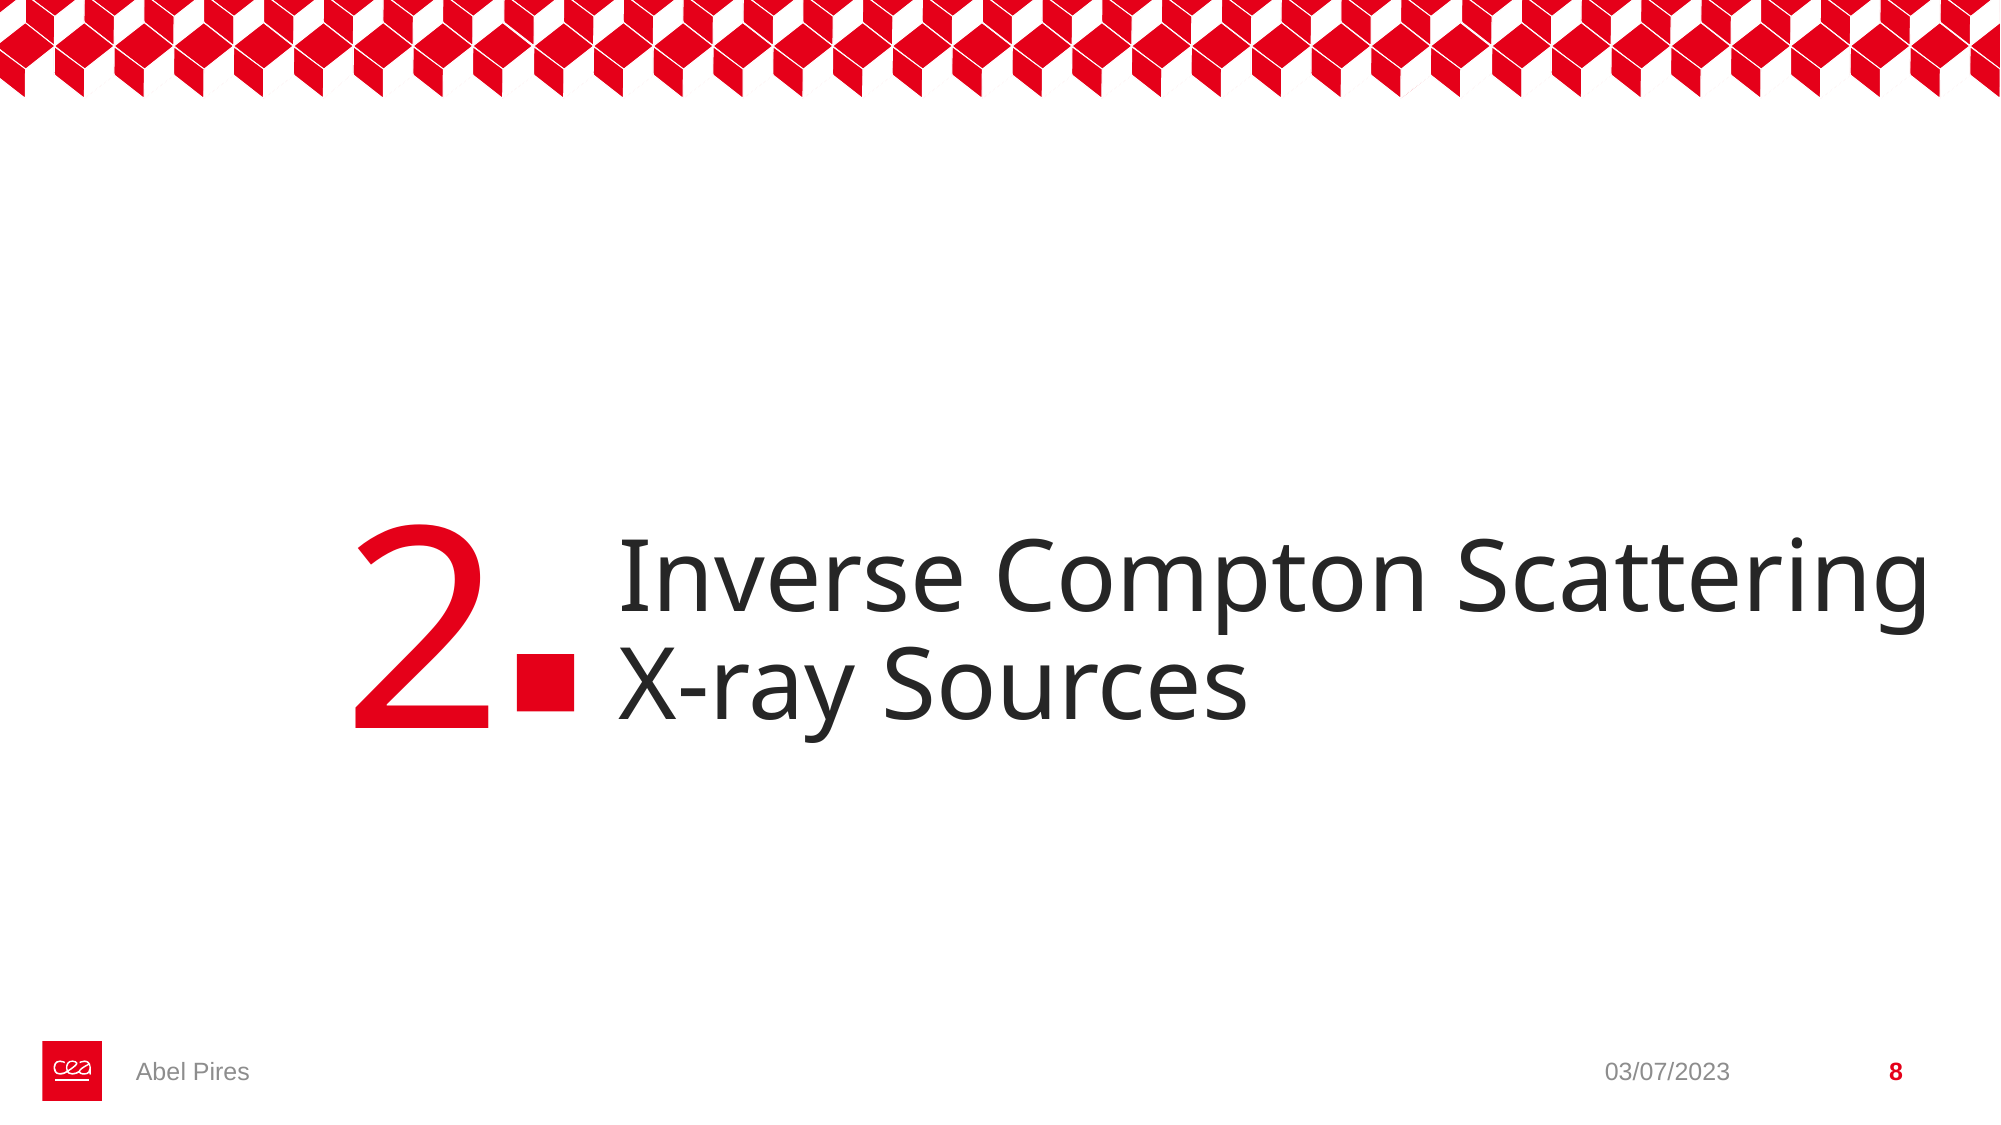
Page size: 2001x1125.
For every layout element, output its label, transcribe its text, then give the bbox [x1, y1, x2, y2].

slide_number 8 [1804, 1040, 1919, 1101]
footer Abel Pires [120, 1040, 1571, 1101]
list 2 [85, 354, 504, 793]
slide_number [1579, 1040, 1746, 1101]
title Inverse Compton Scattering X-ray Sources [618, 356, 2000, 749]
